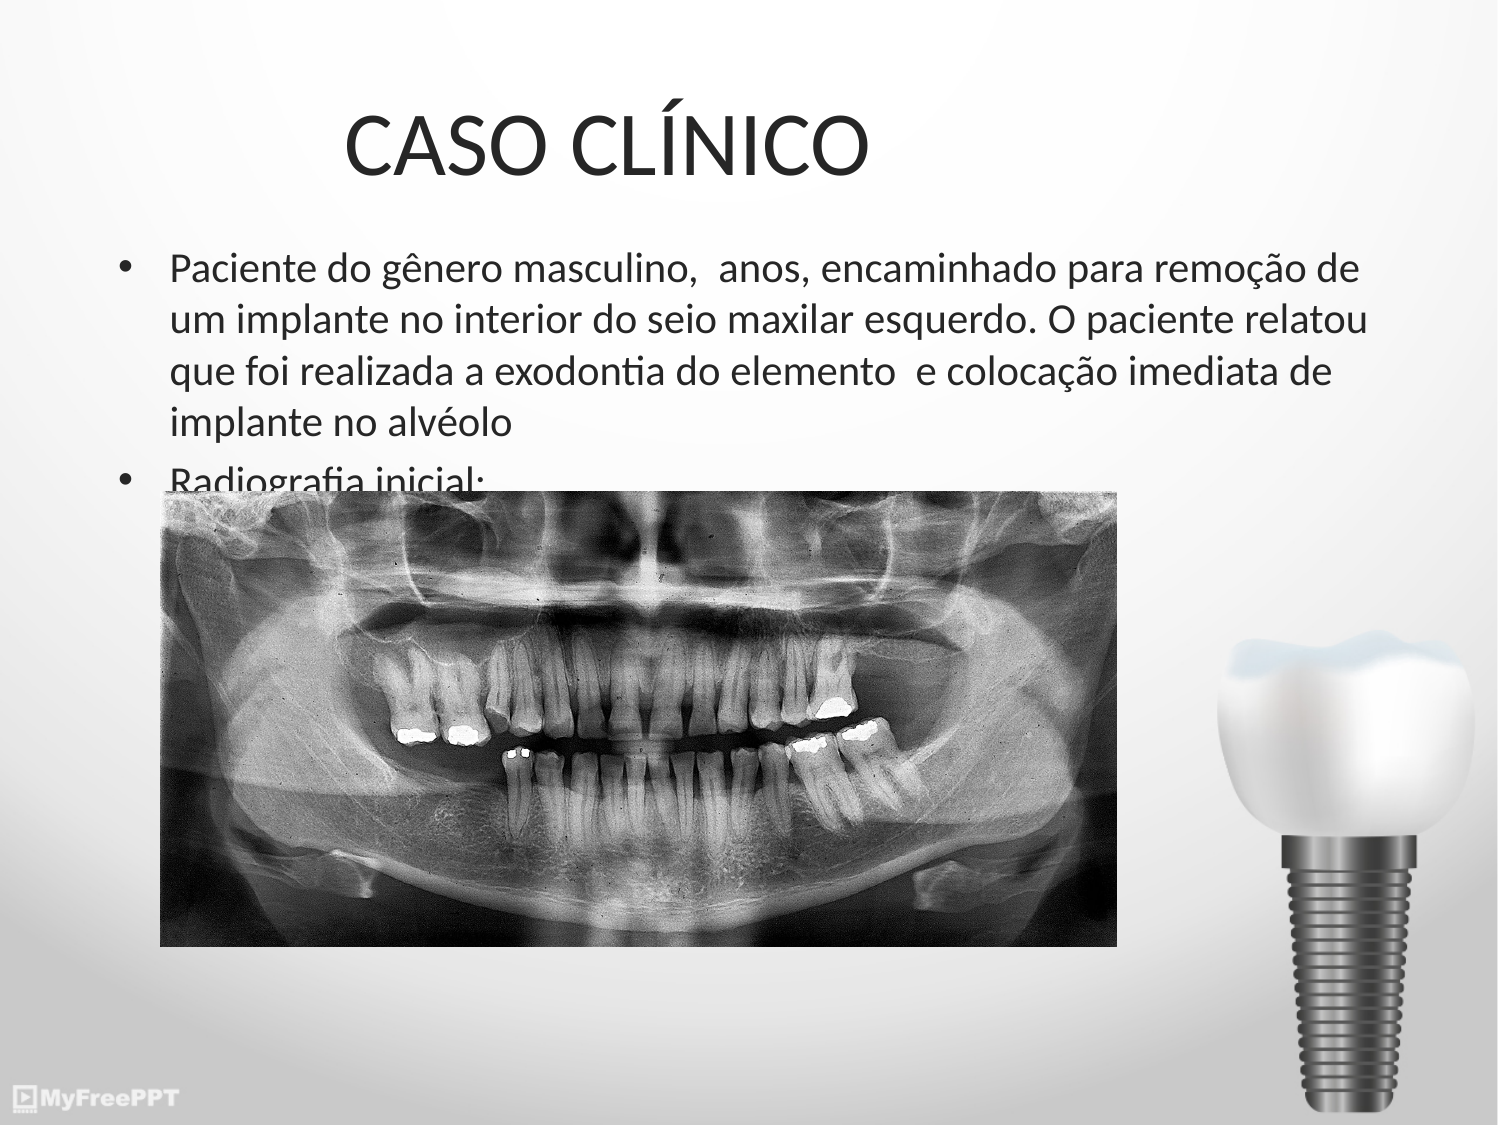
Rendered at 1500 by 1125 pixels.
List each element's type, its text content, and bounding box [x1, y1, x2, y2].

title CASO CLÍNICO [75, 45, 1163, 233]
picture [0, 0, 1500, 1125]
list Paciente do gênero masculino, anos, encaminhado para remoção de um implante no interior do seio maxilar esquerdo. O paciente relatou que foi realizada a exodontia do elemento e colocação imediata de implante no alvéolo Radiografia inicial: [103, 232, 1397, 515]
